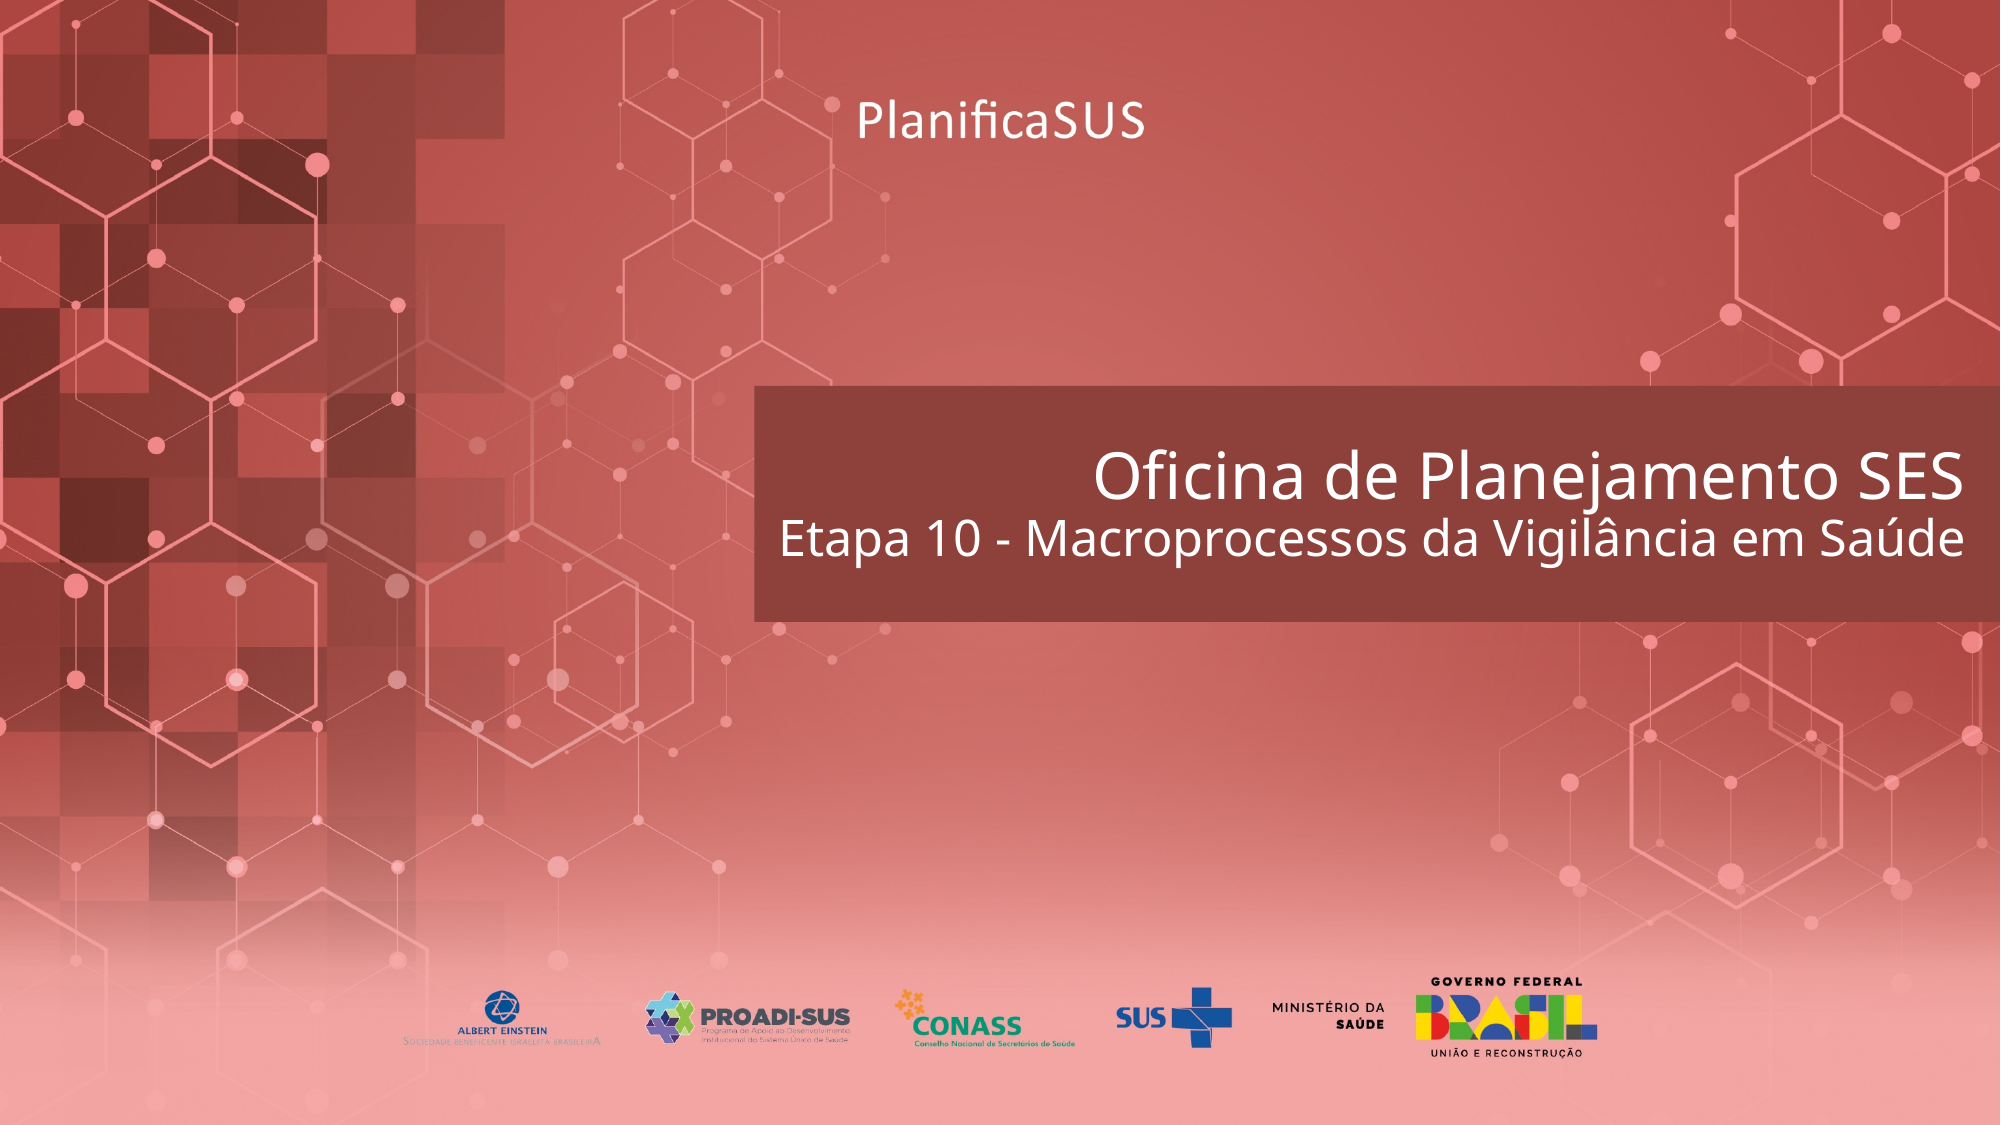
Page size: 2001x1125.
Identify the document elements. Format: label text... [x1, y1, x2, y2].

title Oficina de Planejamento SES Etapa 10 - Macroprocessos da Vigilância em Saúde [725, 434, 1981, 577]
picture [0, 0, 2000, 1125]
